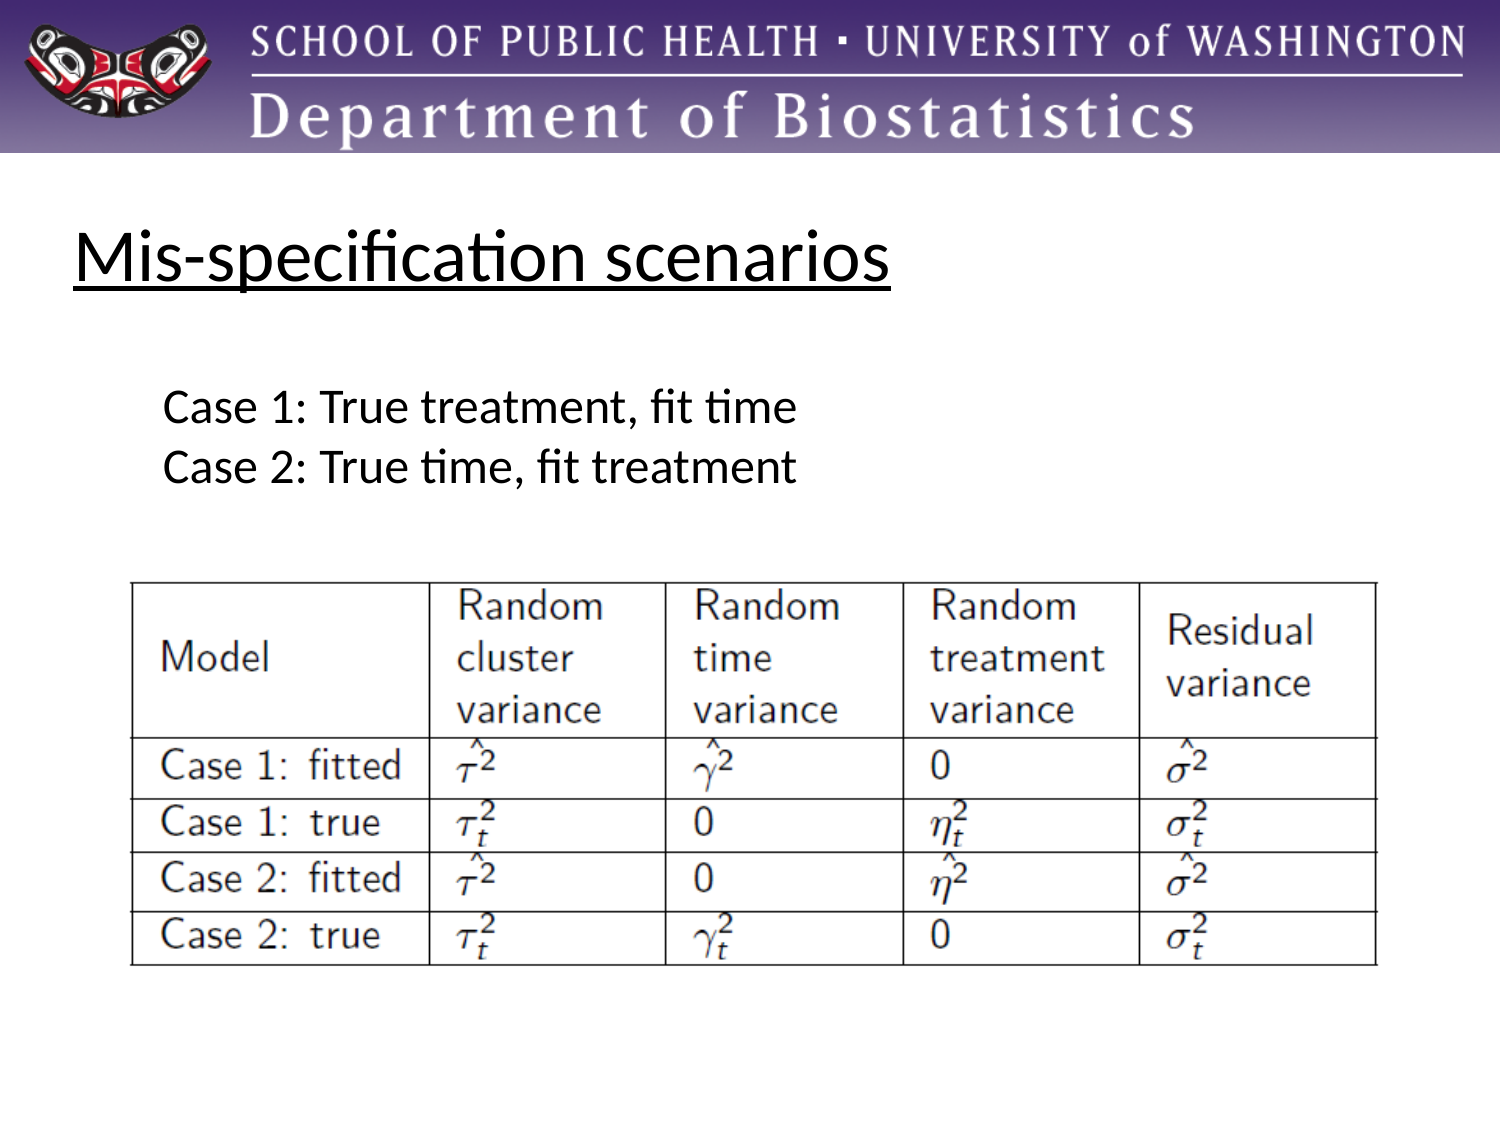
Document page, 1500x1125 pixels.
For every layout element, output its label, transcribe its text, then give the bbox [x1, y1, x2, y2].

picture [0, 0, 1500, 153]
title Mis-specification scenarios [58, 148, 1352, 366]
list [110, 562, 1397, 977]
text_box Case 1: True treatment, fit time Case 2: True time, fit treatment [148, 365, 1037, 501]
